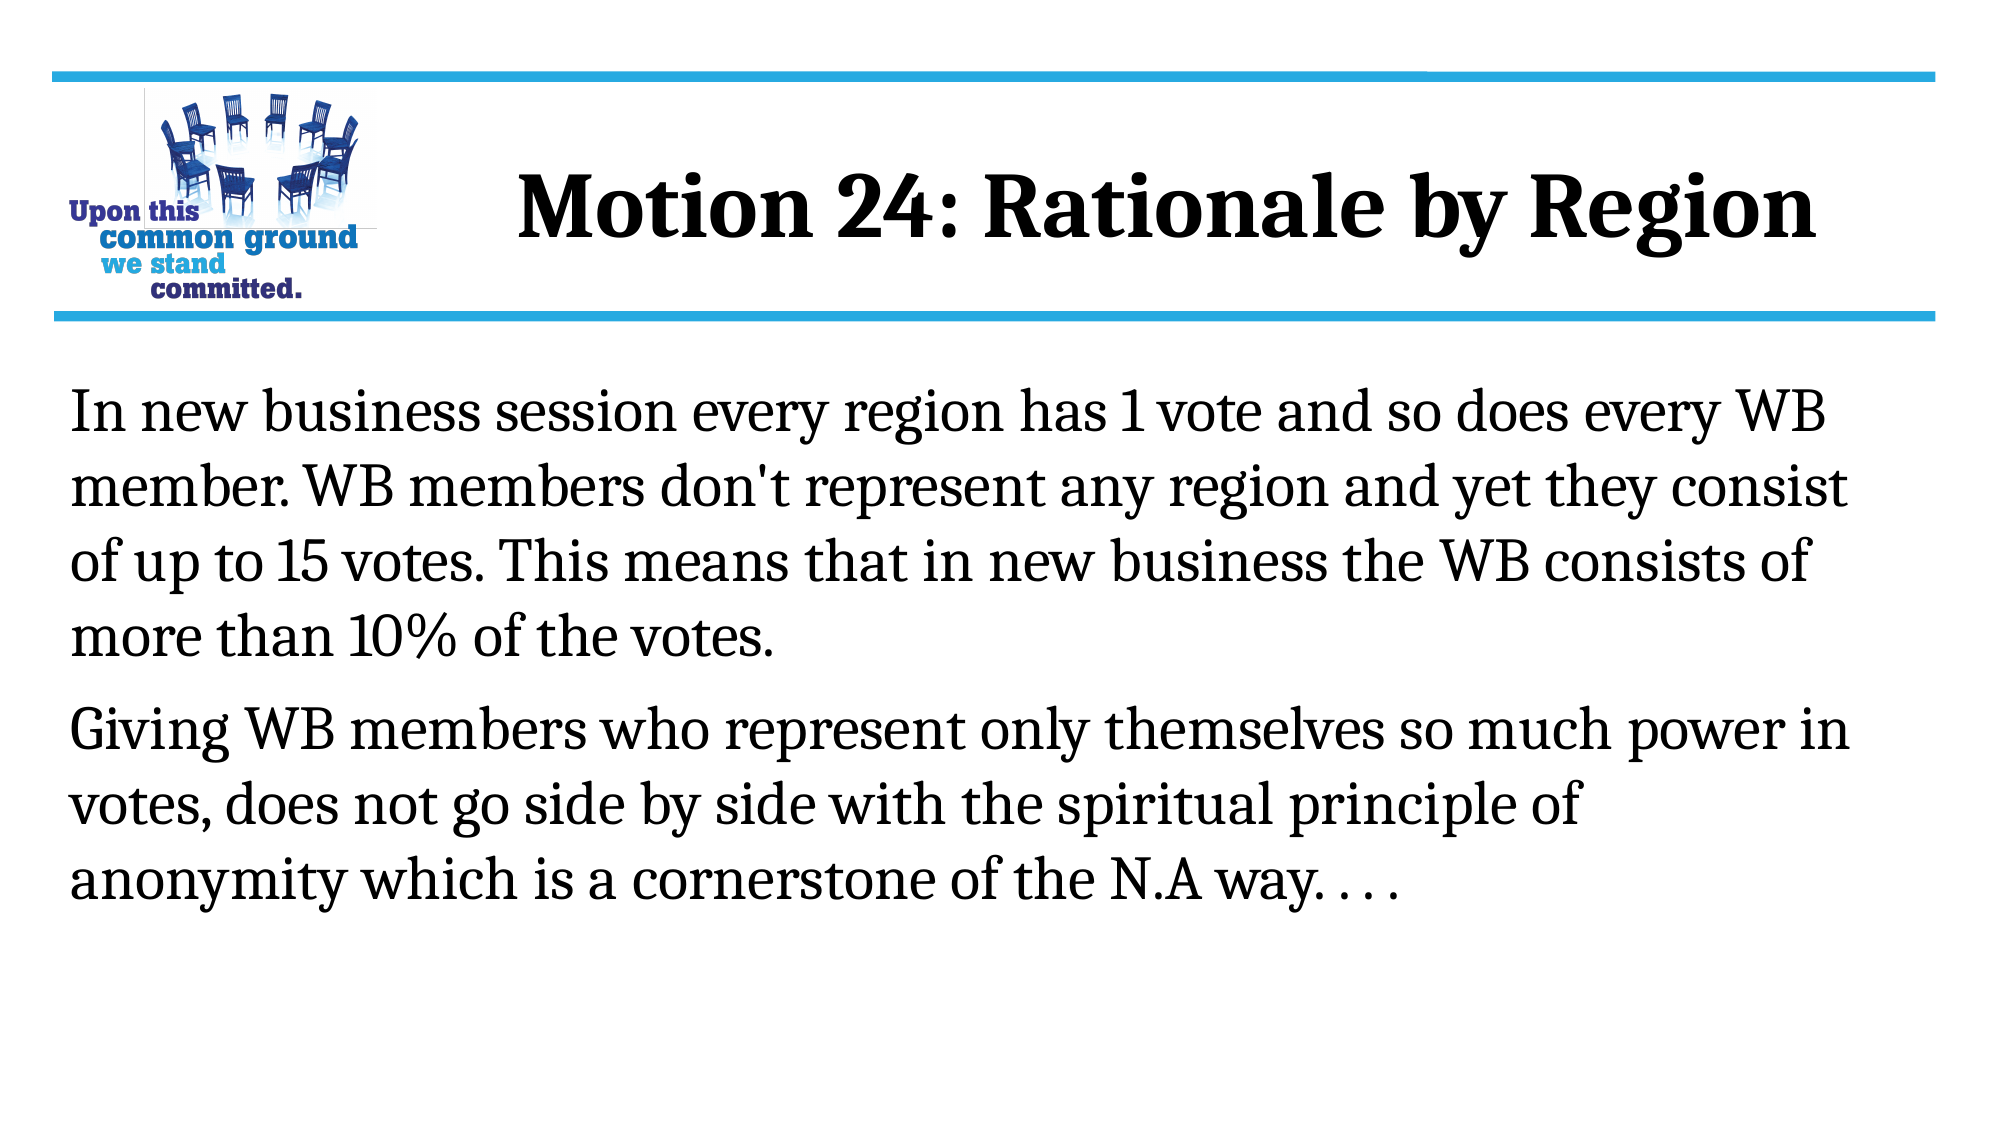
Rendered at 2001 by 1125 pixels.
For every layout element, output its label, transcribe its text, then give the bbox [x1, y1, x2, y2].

text_box Motion 24: Rationale by Region [395, 137, 1940, 263]
picture [69, 88, 377, 305]
text_box In new business session every region has 1 vote and so does every WB member. WB members don't represent any region and yet they consist of up to 15 votes. This means that in new business the WB consists of more than 10% of the votes. Giving WB members who represent only themselves so much power in votes, does not go side by side with the spiritual principle of anonymity which is a cornerstone of the N.A way. . . . [70, 368, 1869, 913]
